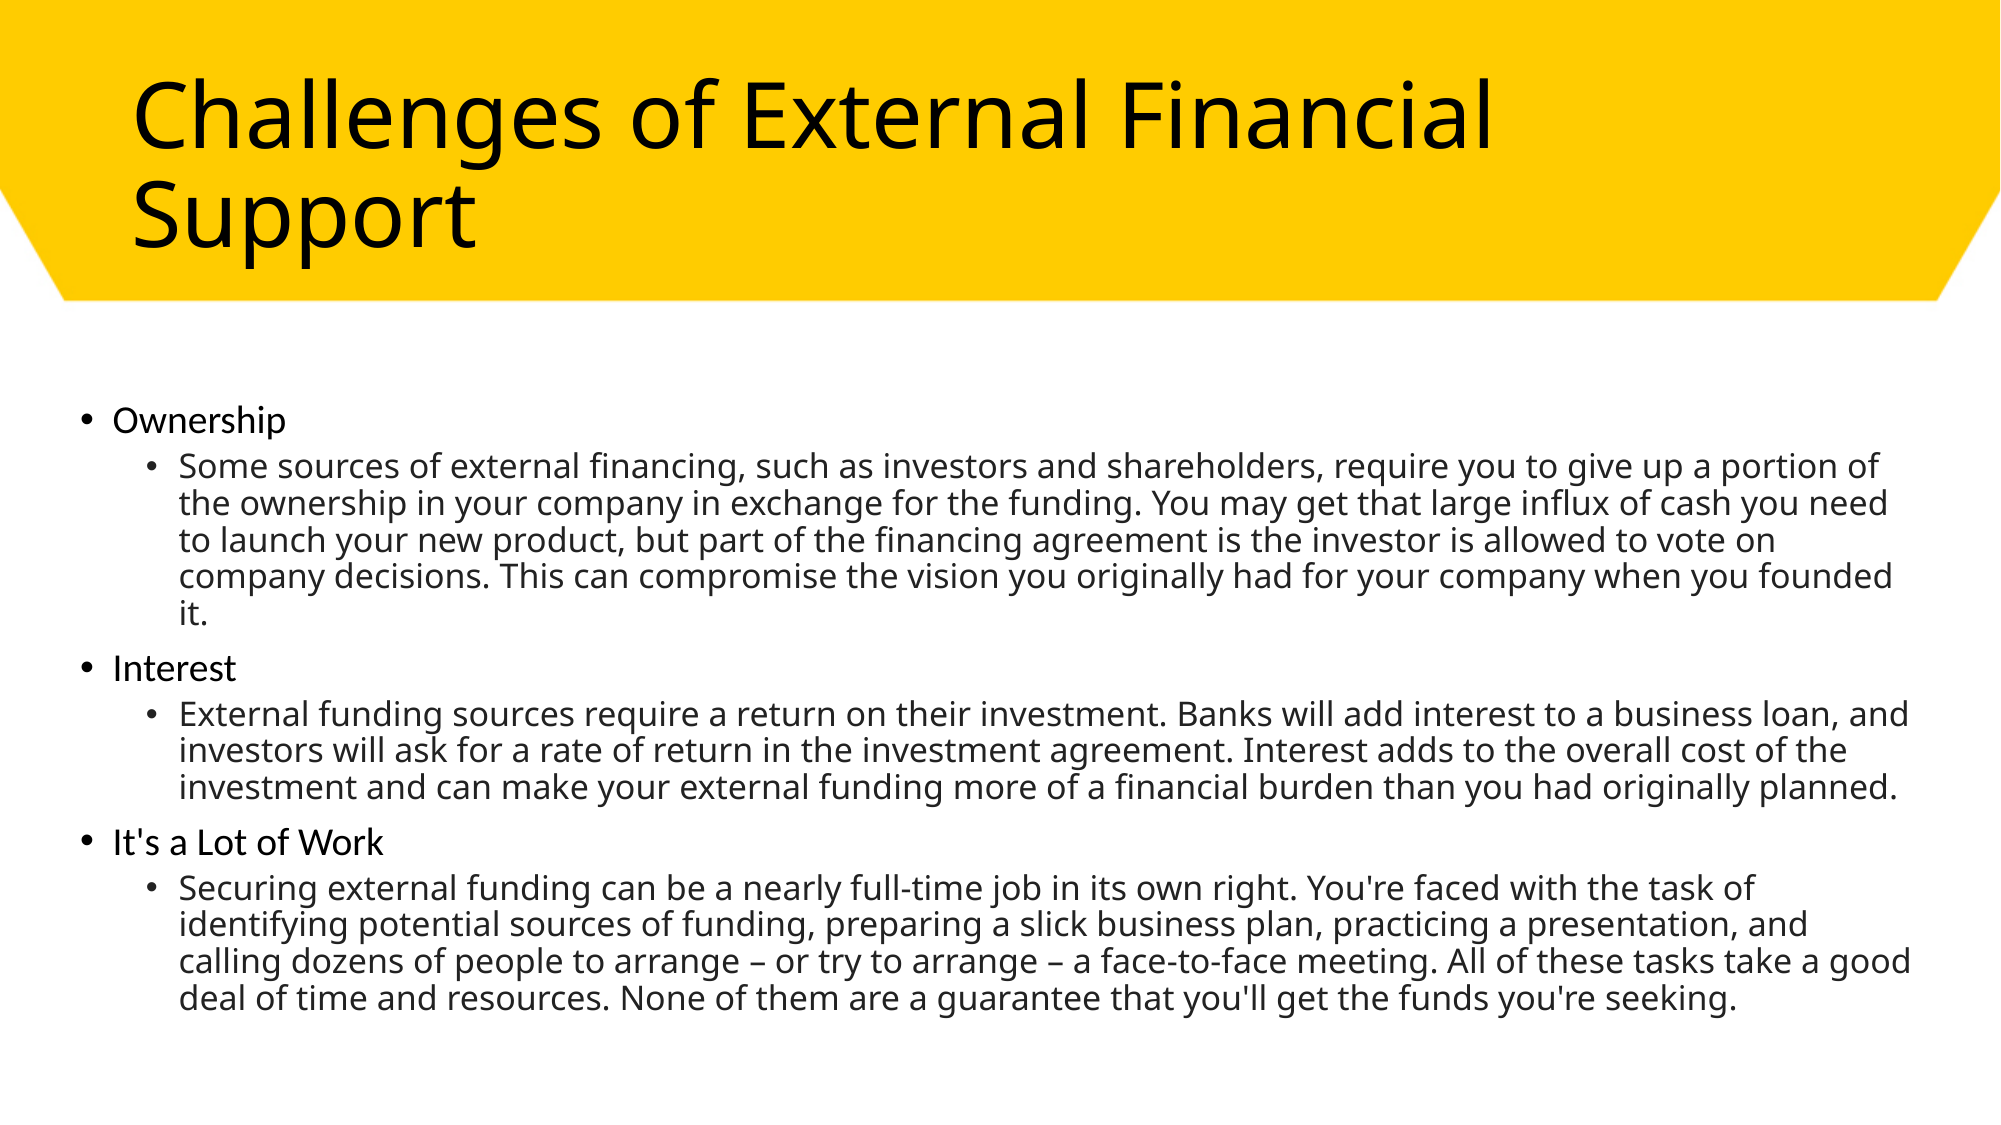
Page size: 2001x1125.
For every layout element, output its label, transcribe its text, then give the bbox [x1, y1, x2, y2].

title Challenges of External Financial Support [115, 59, 1875, 278]
list ​ Ownership​ Some sources of external financing, such as investors and shareholders, require you to give up a portion of the ownership in your company in exchange for the funding. You may get that large influx of cash you need to launch your new product, but part of the financing agreement is the investor is allowed to vote on company decisions. This can compromise the vision you originally had for your company when you founded it. Interest​ External funding sources require a return on their investment. Banks will add interest to a business loan, and investors will ask for a rate of return in the investment agreement. Interest adds to the overall cost of the investment and can make your external funding more of a financial burden than you had originally planned. It's a Lot of Work Securing external funding can be a nearly full-time job in its own right. You're faced with the task of identifying potential sources of funding, preparing a slick business plan, practicing a presentation, and calling dozens of people to arrange – or try to arrange – a face-to-face meeting. All of these tasks take a good deal of time and resources. None of them are a guarantee that you'll get the funds you're seeking. [64, 335, 1937, 1066]
picture [0, 0, 2001, 1125]
